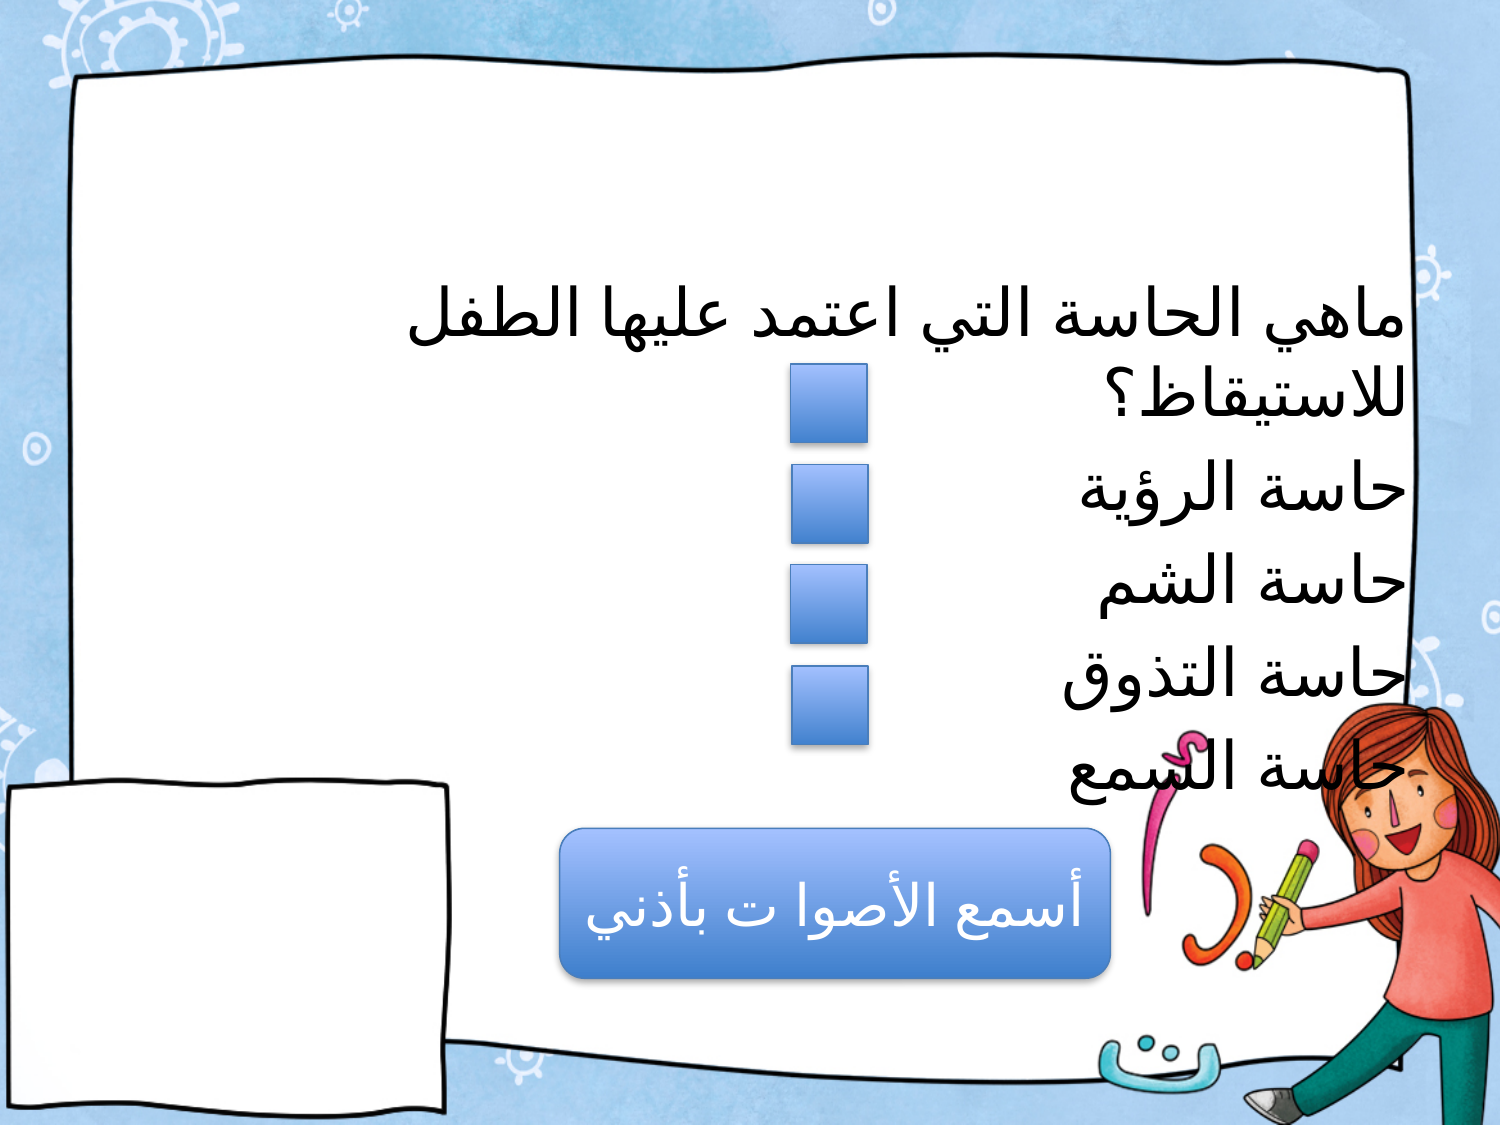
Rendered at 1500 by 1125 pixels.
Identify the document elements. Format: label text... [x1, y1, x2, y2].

text_box [791, 464, 869, 544]
text_box [791, 665, 869, 745]
text_box [790, 363, 868, 443]
list ماهي الحاسة التي اعتمد عليها الطفل للاستيقاظ؟ حاسة الرؤية حاسة الشم حاسة التذوق حاسة السمع [75, 262, 1425, 1005]
text_box أسمع الأصوا ت بأذني [558, 827, 1112, 980]
text_box [790, 564, 868, 644]
picture [0, 0, 1500, 1125]
